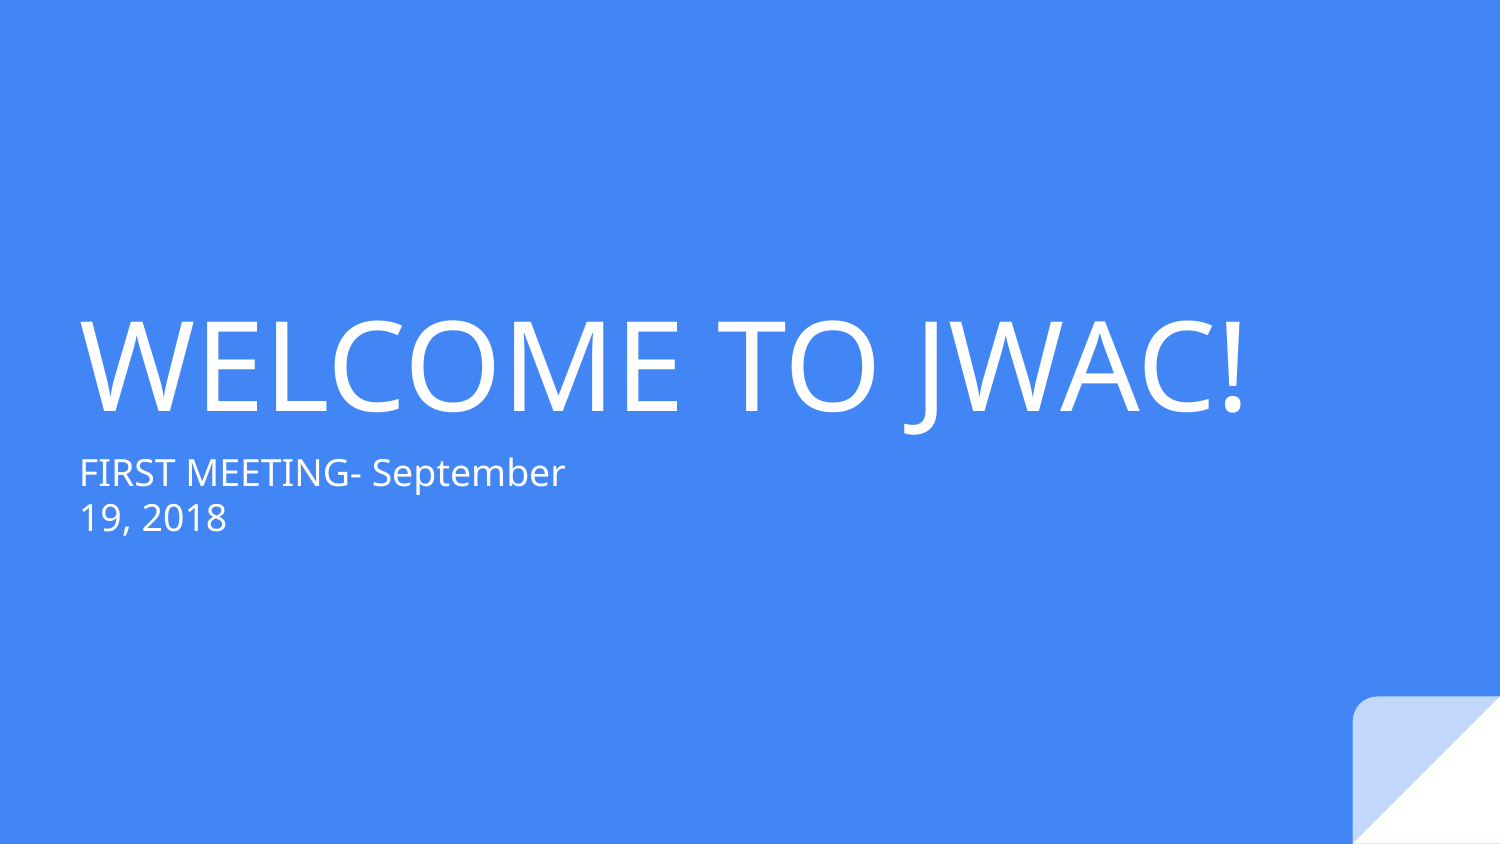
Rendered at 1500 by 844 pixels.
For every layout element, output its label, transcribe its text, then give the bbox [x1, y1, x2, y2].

text_box FIRST MEETING- September 19, 2018 [64, 434, 625, 523]
title WELCOME TO JWAC! [64, 298, 1413, 452]
